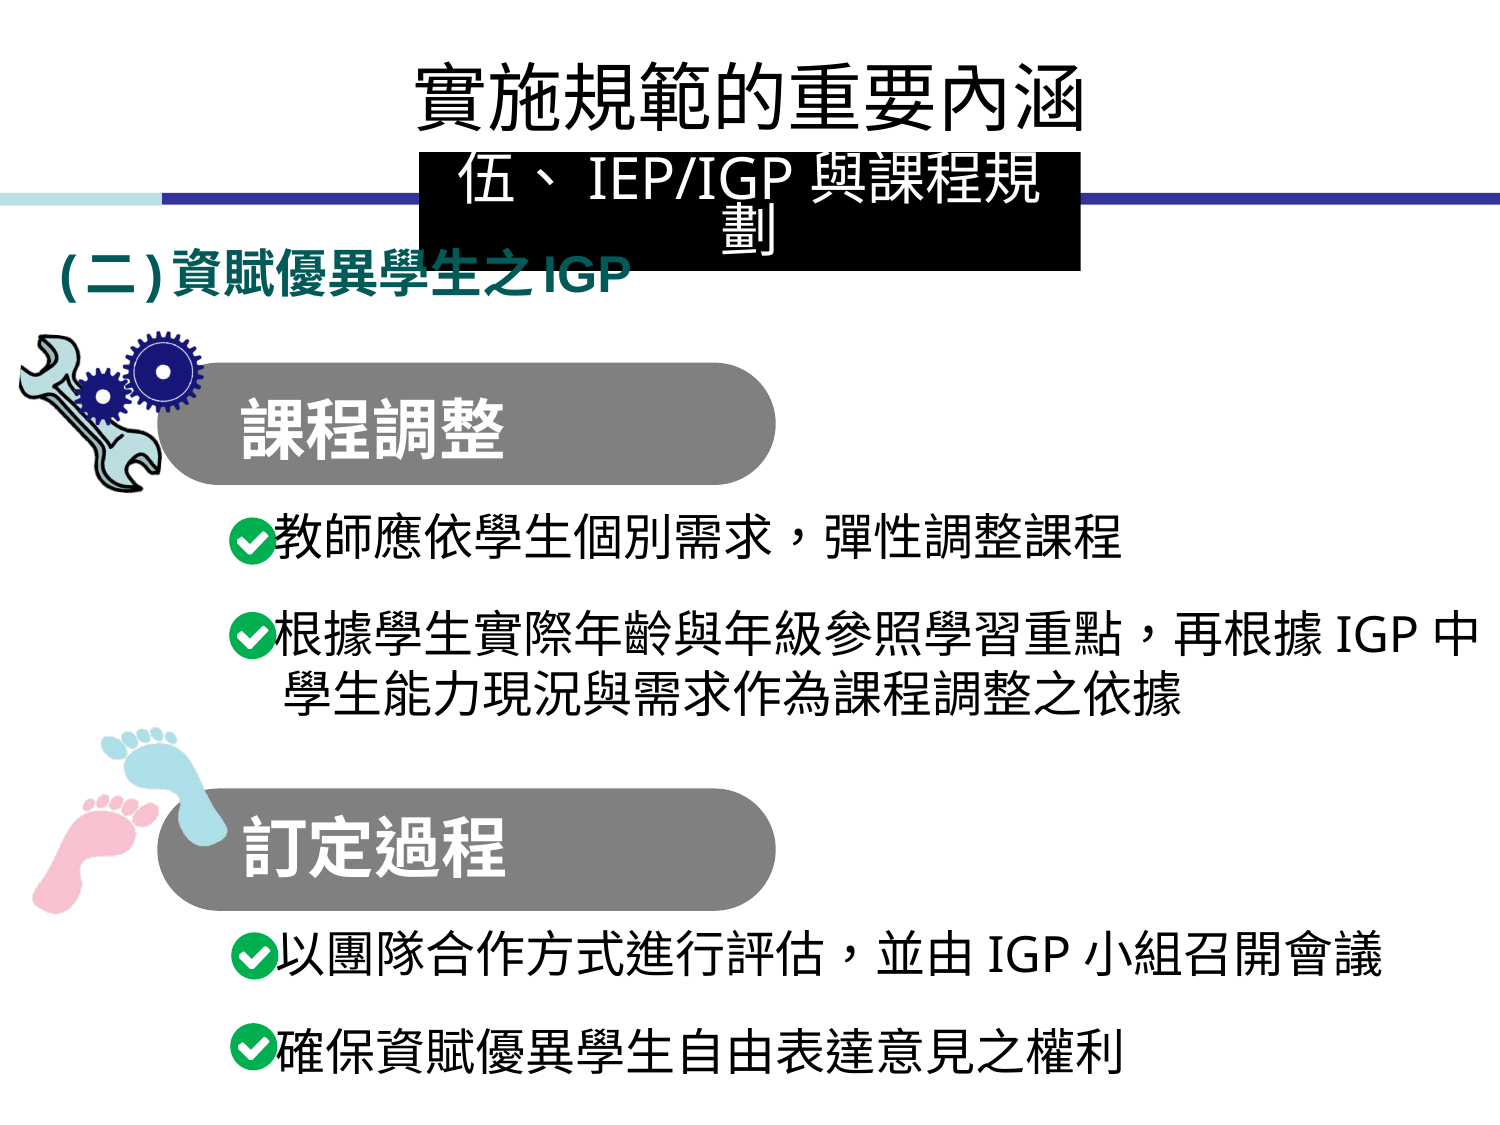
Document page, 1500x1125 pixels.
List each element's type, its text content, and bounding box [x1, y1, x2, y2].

text_box [229, 521, 239, 561]
text_box [0, 191, 164, 208]
text_box (二)資賦優異學生之IGP [44, 232, 1278, 310]
text_box 伍、IEP/IGP與課程規劃 [419, 152, 1081, 232]
text_box [230, 1027, 240, 1066]
text_box 課程調整 教師應依學生個別需求，彈性調整課程 根據學生實際年齡與年級參照學習重點，再根據IGP中學生能力現況與需求作為課程調整之依據 [239, 387, 1500, 784]
text_box [1081, 191, 1500, 207]
picture [13, 325, 201, 491]
text_box [164, 191, 419, 207]
text_box [229, 616, 239, 655]
text_box 訂定過程 以團隊合作方式進行評估，並由IGP小組召開會議 確保資賦優異學生自由表達意見之權利 [240, 805, 1471, 1081]
text_box [231, 940, 240, 975]
text_box [169, 362, 764, 485]
picture [0, 719, 271, 933]
text_box 實施規範的重要內涵 [0, 42, 1500, 148]
text_box [274, 788, 757, 805]
